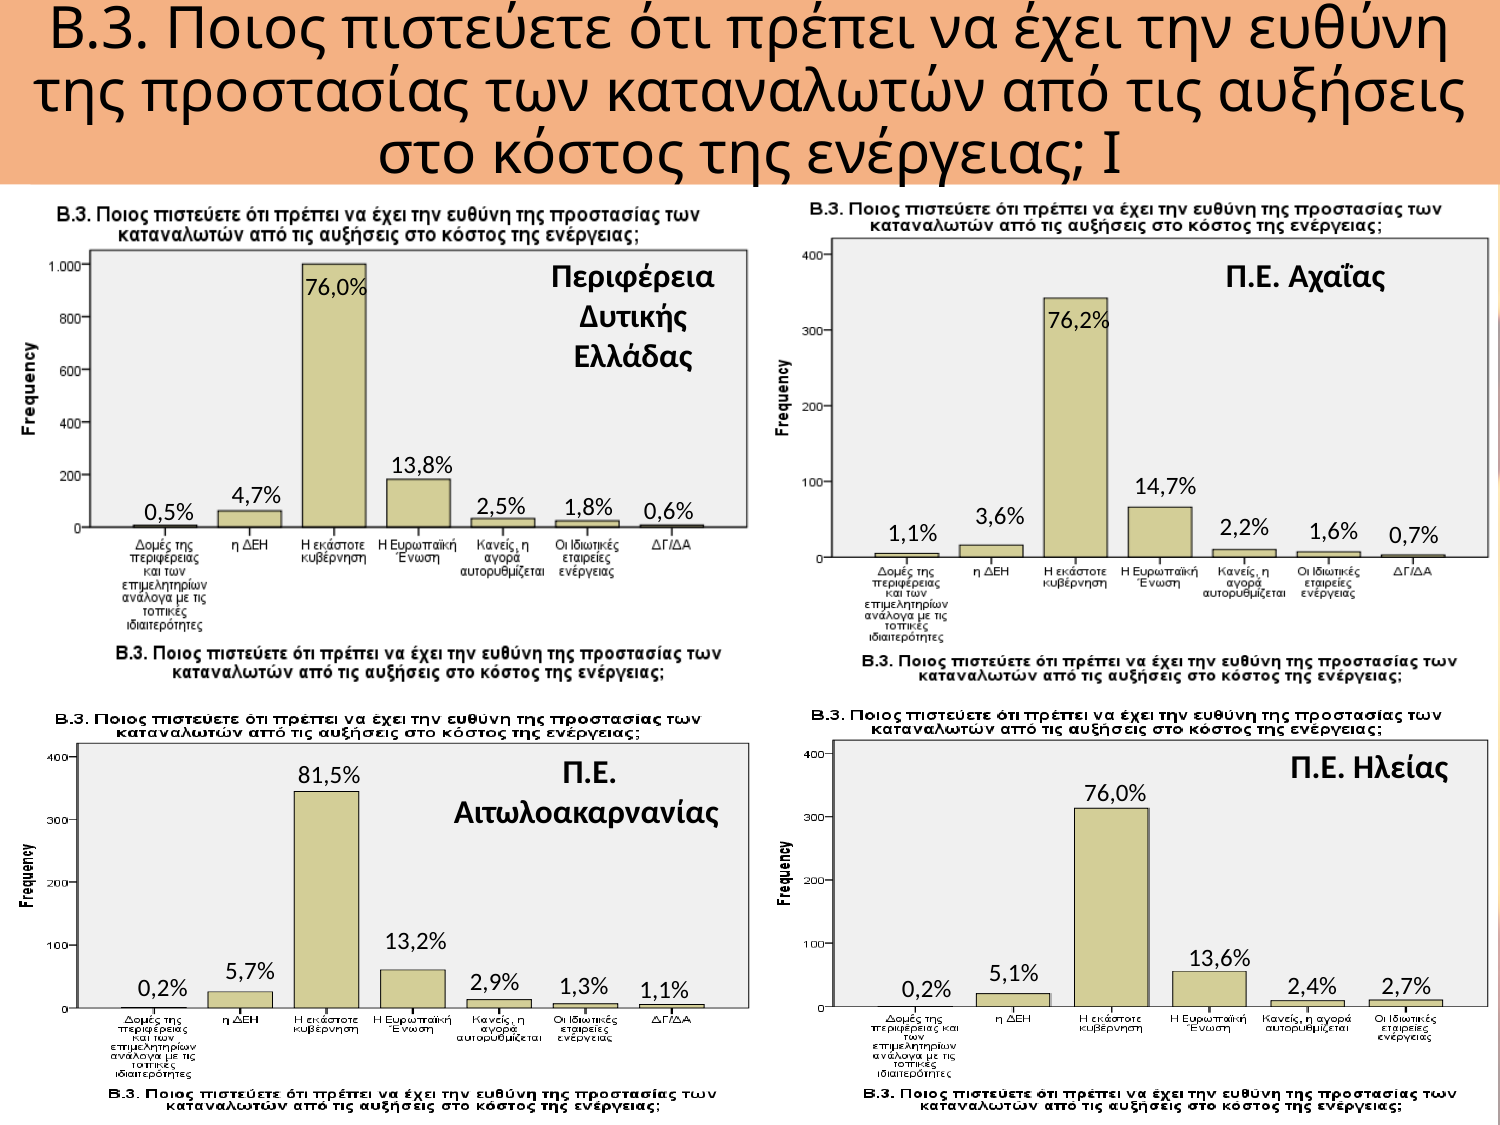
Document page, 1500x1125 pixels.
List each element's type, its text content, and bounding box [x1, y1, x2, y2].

picture [0, 184, 1498, 1125]
title Β.3. Ποιος πιστεύετε ότι πρέπει να έχει την ευθύνη της προστασίας των καταναλωτών από τις αυξήσεις στο κόστος της ενέργειας; Ι [0, 0, 1500, 185]
